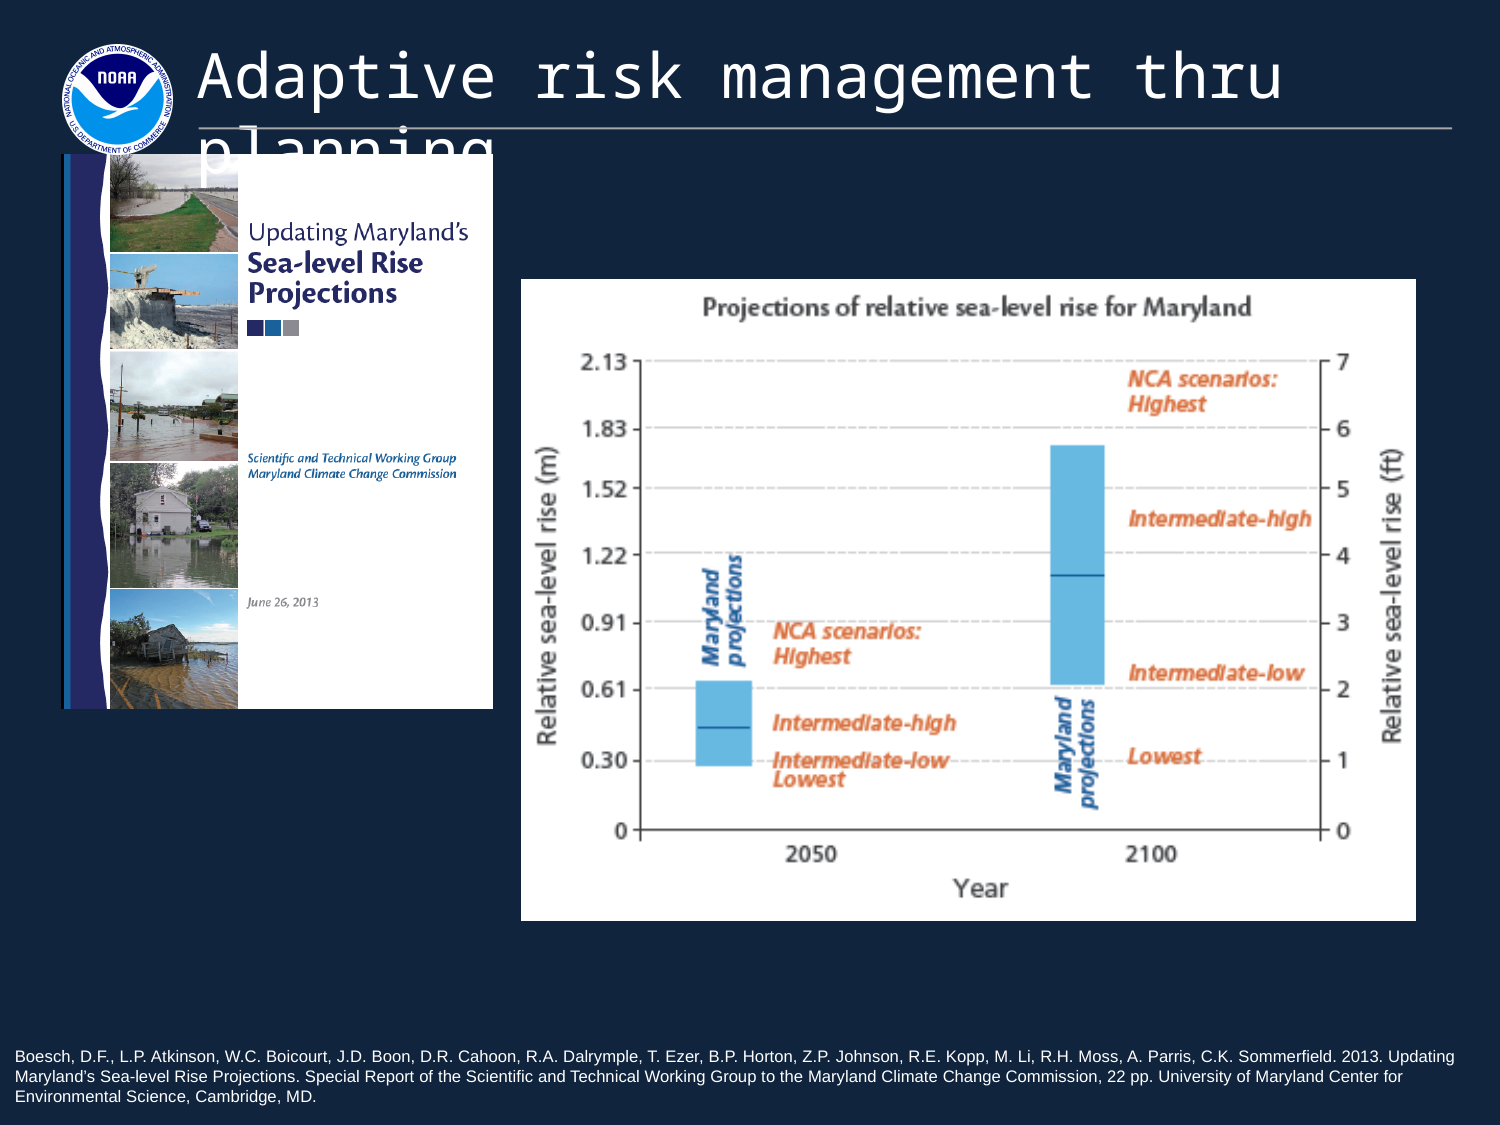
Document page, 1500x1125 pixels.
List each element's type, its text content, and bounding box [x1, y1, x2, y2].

picture [61, 44, 493, 709]
picture [521, 278, 1416, 921]
text_box Boesch, D.F., L.P. Atkinson, W.C. Boicourt, J.D. Boon, D.R. Cahoon, R.A. Dalrymple, T. Ezer, B.P. Horton, Z.P. Johnson, R.E. Kopp, M. Li, R.H. Moss, A. Parris, C.K. Sommerfield. 2013. Updating Maryland’s Sea-level Rise Projections. Special Report of the Scientific and Technical Working Group to the Maryland Climate Change Commission, 22 pp. University of Maryland Center for Environmental Science, Cambridge, MD. [0, 1038, 1500, 1114]
text_box Adaptive risk management thru planning [181, 29, 1500, 194]
